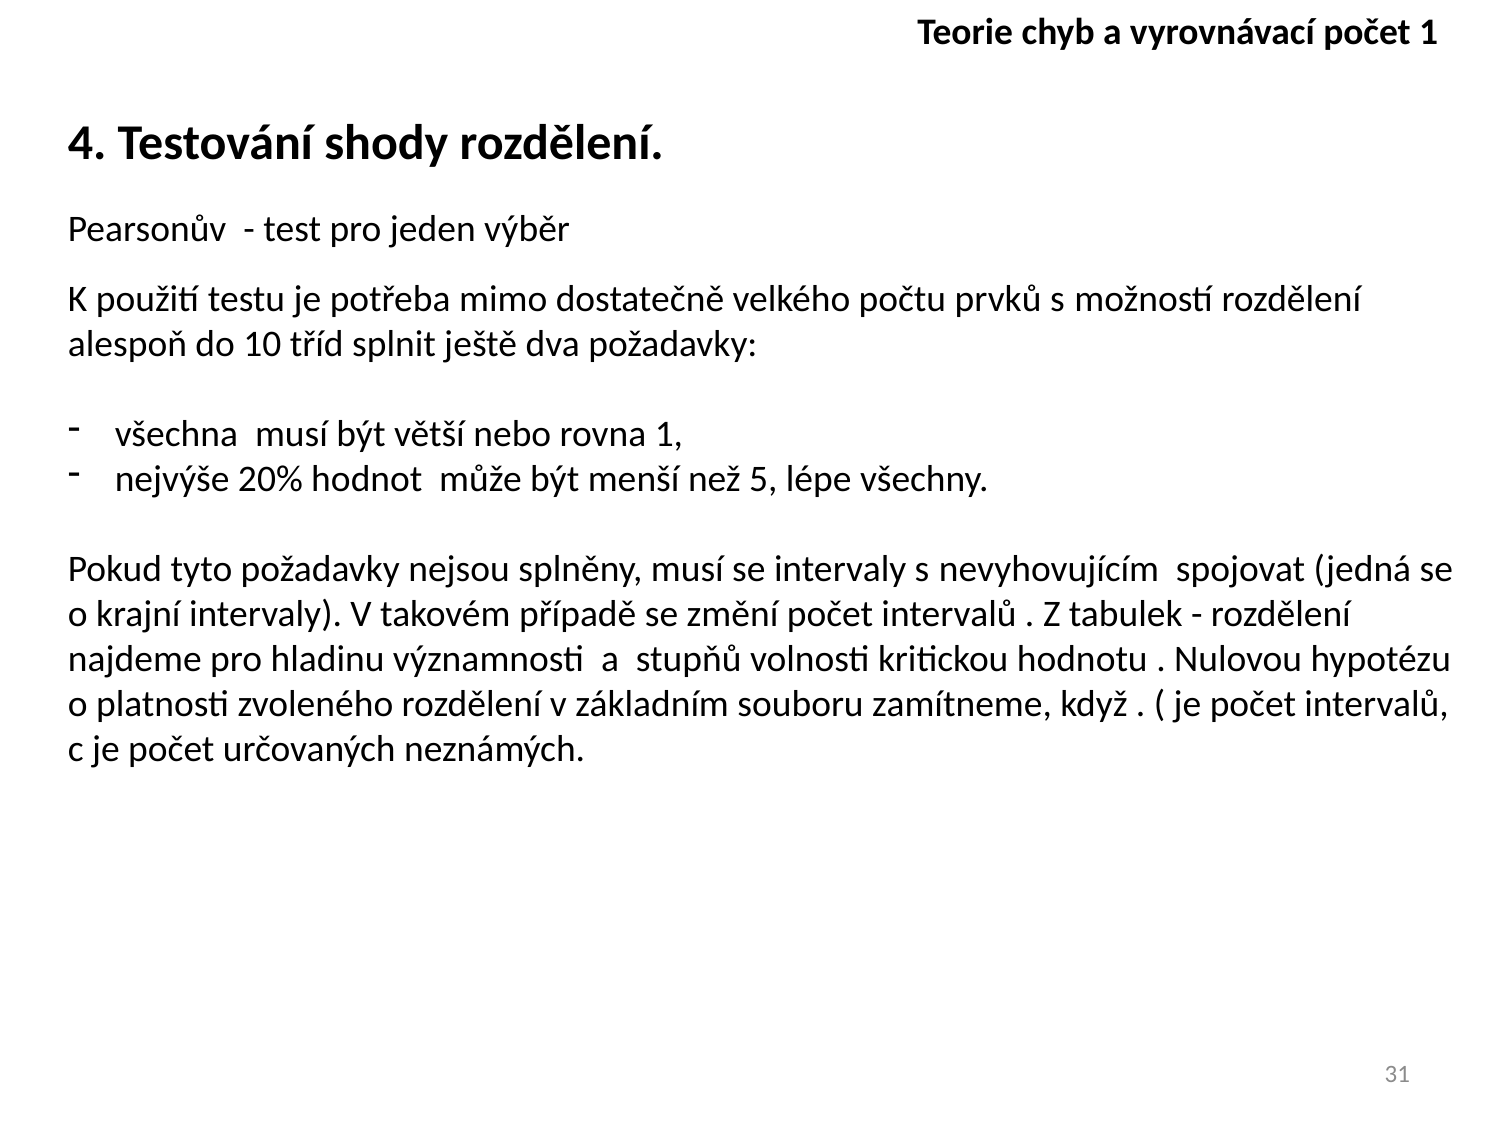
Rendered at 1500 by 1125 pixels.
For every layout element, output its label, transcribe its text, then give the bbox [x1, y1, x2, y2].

slide_number 31 [1074, 1042, 1425, 1103]
text_box Teorie chyb a vyrovnávací počet 1 [856, 0, 1500, 60]
